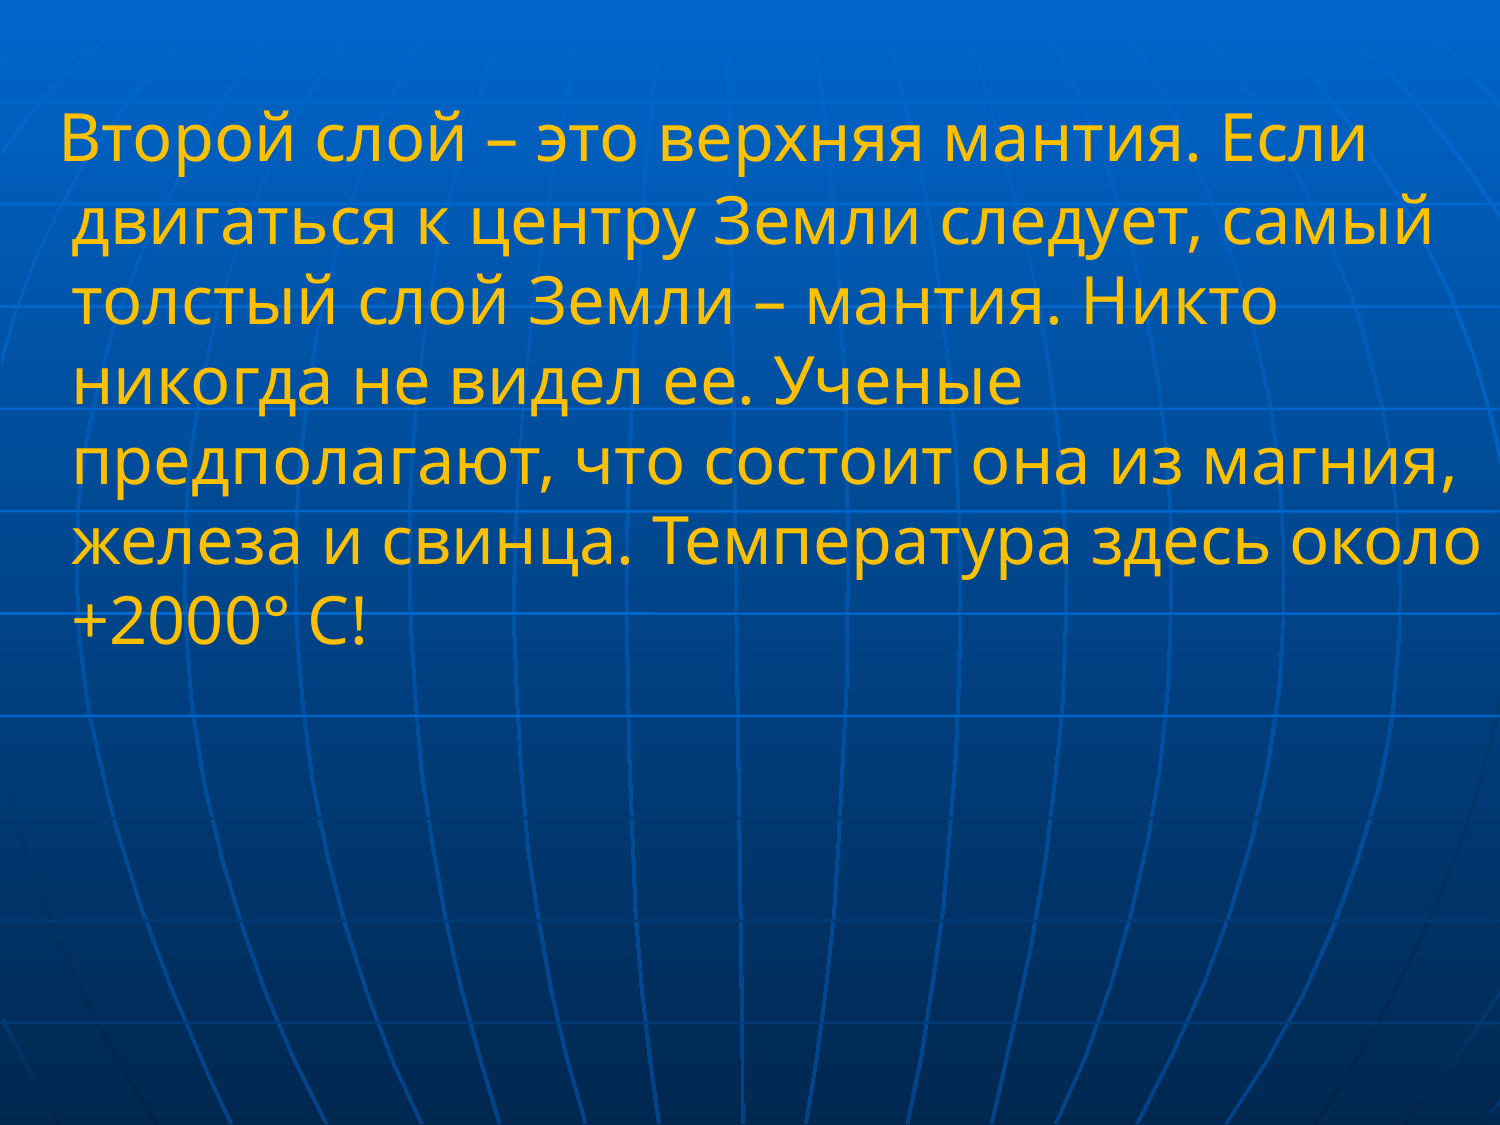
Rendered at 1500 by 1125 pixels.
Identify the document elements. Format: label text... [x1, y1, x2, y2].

list Второй слой – это верхняя мантия. Если двигаться к центру Земли следует, самый толстый слой Земли – мантия. Никто никогда не видел ее. Ученые предполагают, что состоит она из магния, железа и свинца. Температура здесь около +2000° С! [0, 70, 1500, 716]
